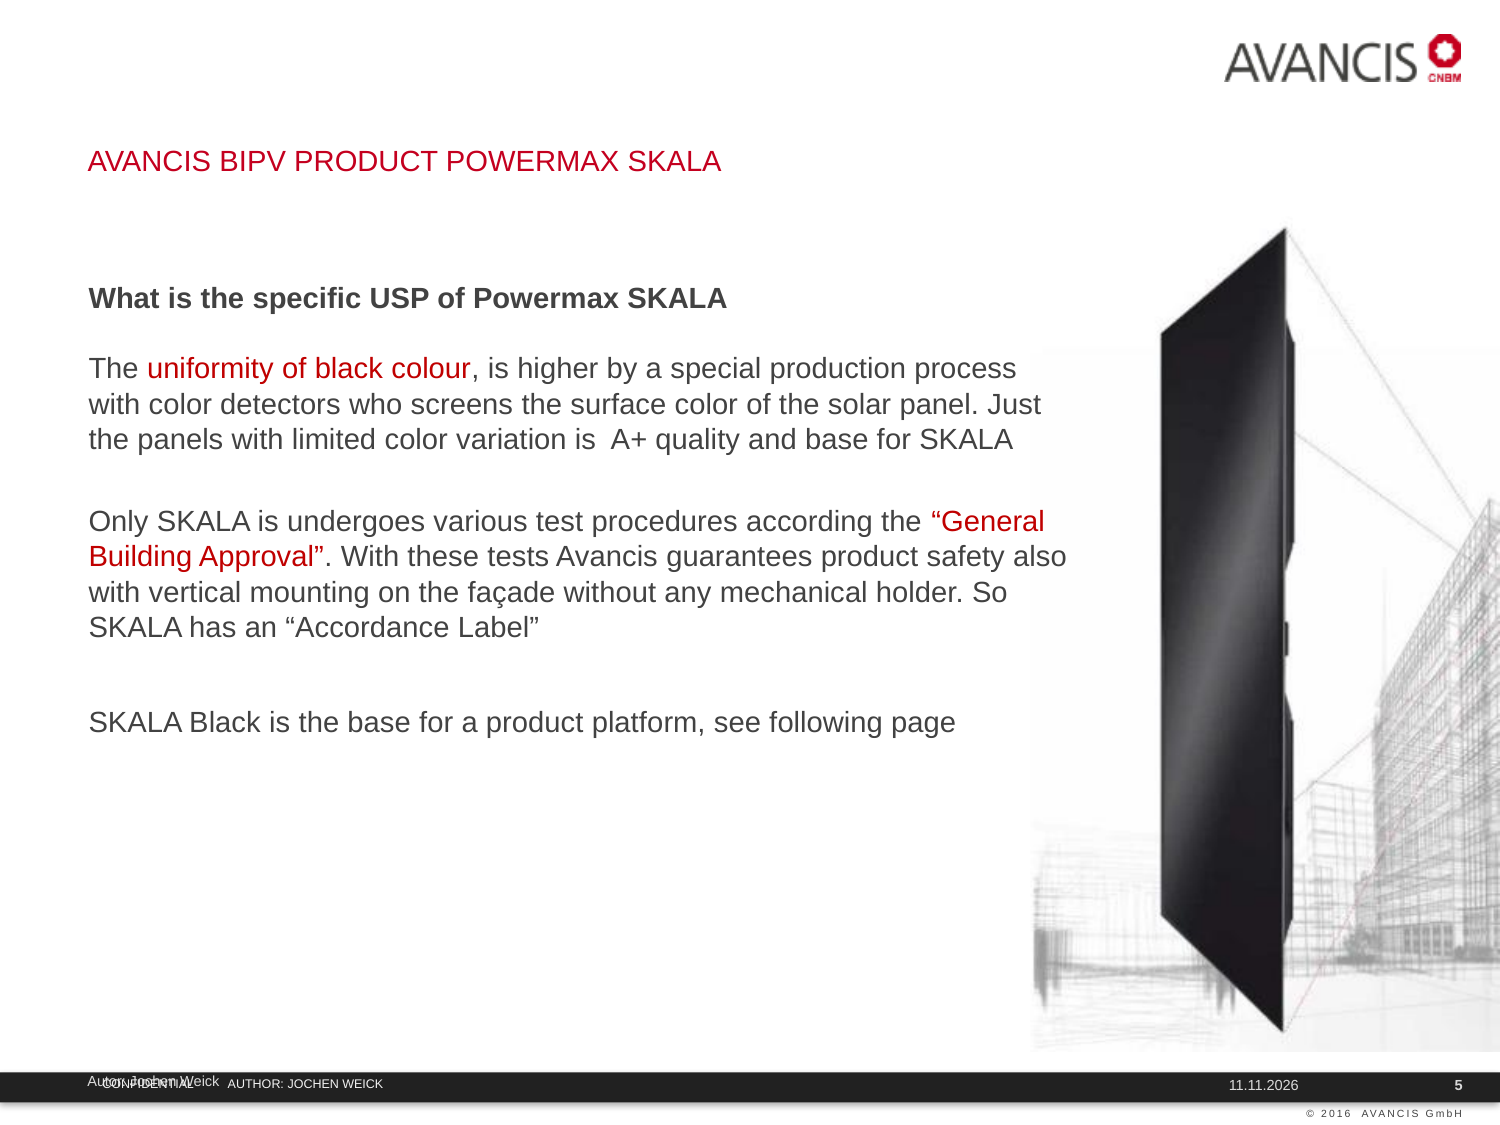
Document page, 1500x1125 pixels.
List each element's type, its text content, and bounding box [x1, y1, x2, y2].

footer CONFIDENTIAL AUTHOR: JOCHEN WEICK [87, 1068, 467, 1098]
picture [1224, 34, 1461, 82]
picture [930, 179, 1500, 1052]
list What is the specific USP of Powermax SKALA The uniformity of black colour, is higher by a special production process with color detectors who screens the surface color of the solar panel. Just the panels with limited color variation is A+ quality and base for SKALA Only SKALA is undergoes various test procedures according the “General Building Approval”. With these tests Avancis guarantees product safety also with vertical mounting on the façade without any mechanical holder. So SKALA has an “Accordance Label” SKALA Black is the base for a product platform, see following page [88, 279, 925, 1045]
slide_number 5 [1387, 1072, 1463, 1103]
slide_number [1062, 1072, 1299, 1103]
title Avancis bipv product powermax skala [87, 142, 1425, 248]
